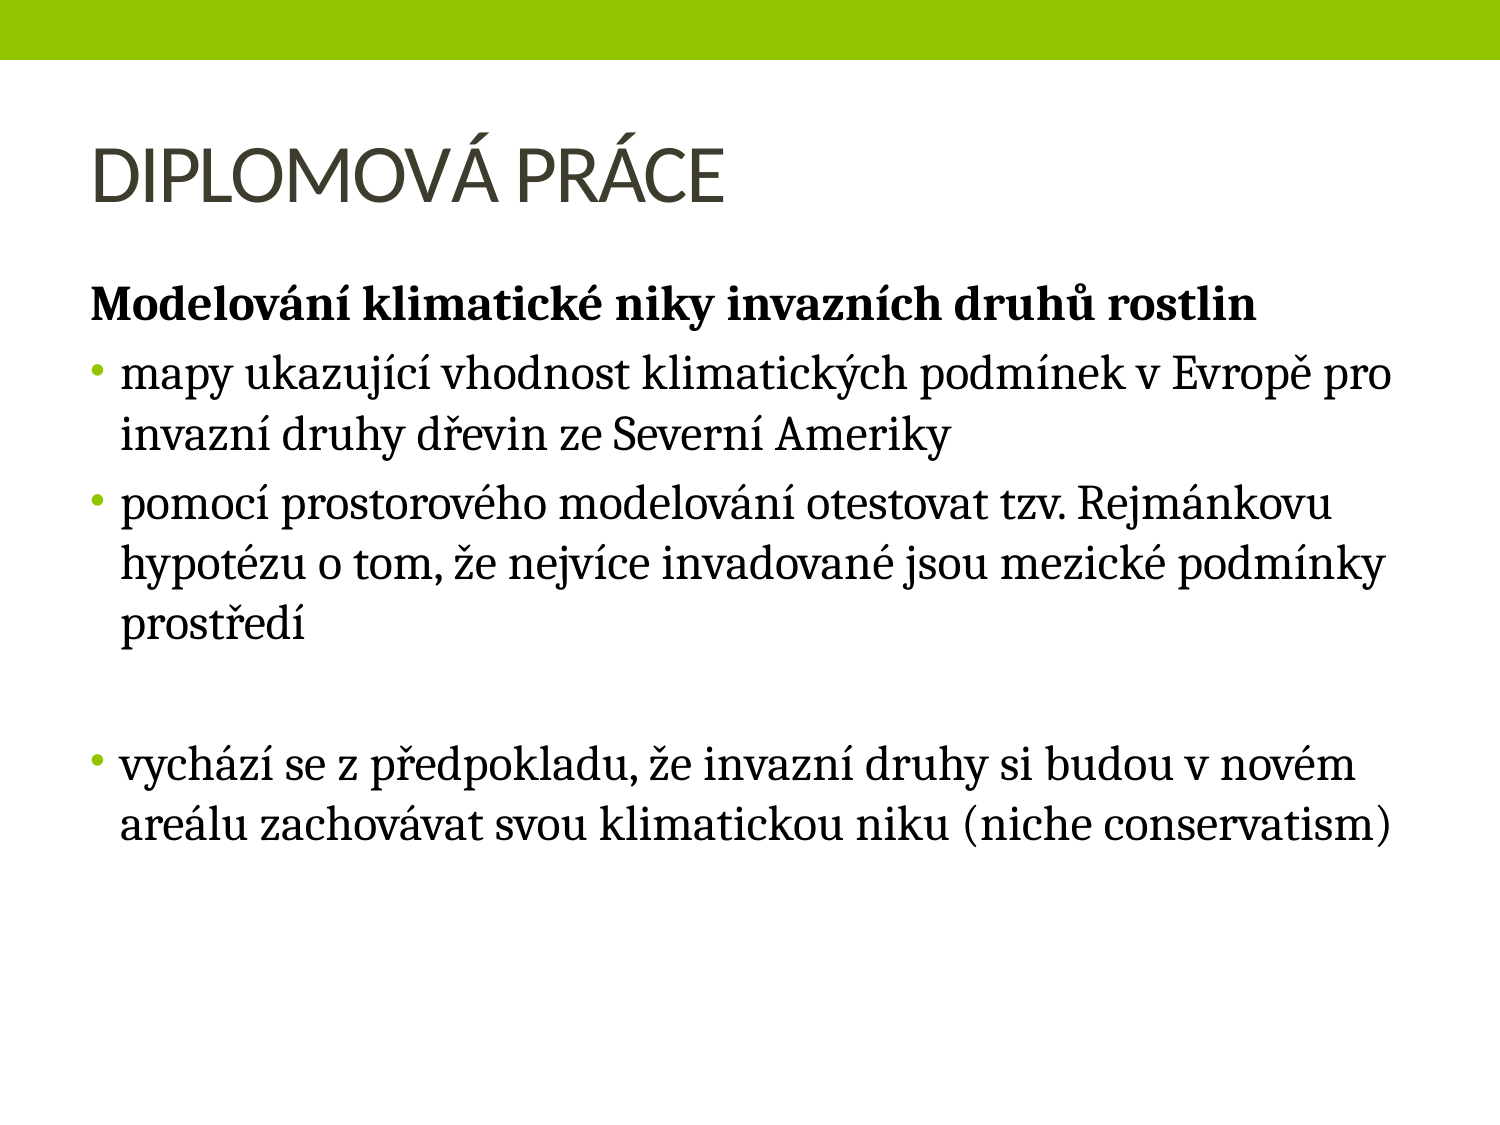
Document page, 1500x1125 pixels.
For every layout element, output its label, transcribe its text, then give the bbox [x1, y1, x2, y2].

title DIPLOMOVÁ PRÁCE [75, 87, 1425, 250]
list Modelování klimatické niky invazních druhů rostlin mapy ukazující vhodnost klimatických podmínek v Evropě pro invazní druhy dřevin ze Severní Ameriky pomocí prostorového modelování otestovat tzv. Rejmánkovu hypotézu o tom, že nejvíce invadované jsou mezické podmínky prostředí vychází se z předpokladu, že invazní druhy si budou v novém areálu zachovávat svou klimatickou niku (niche conservatism) [74, 262, 1426, 1063]
